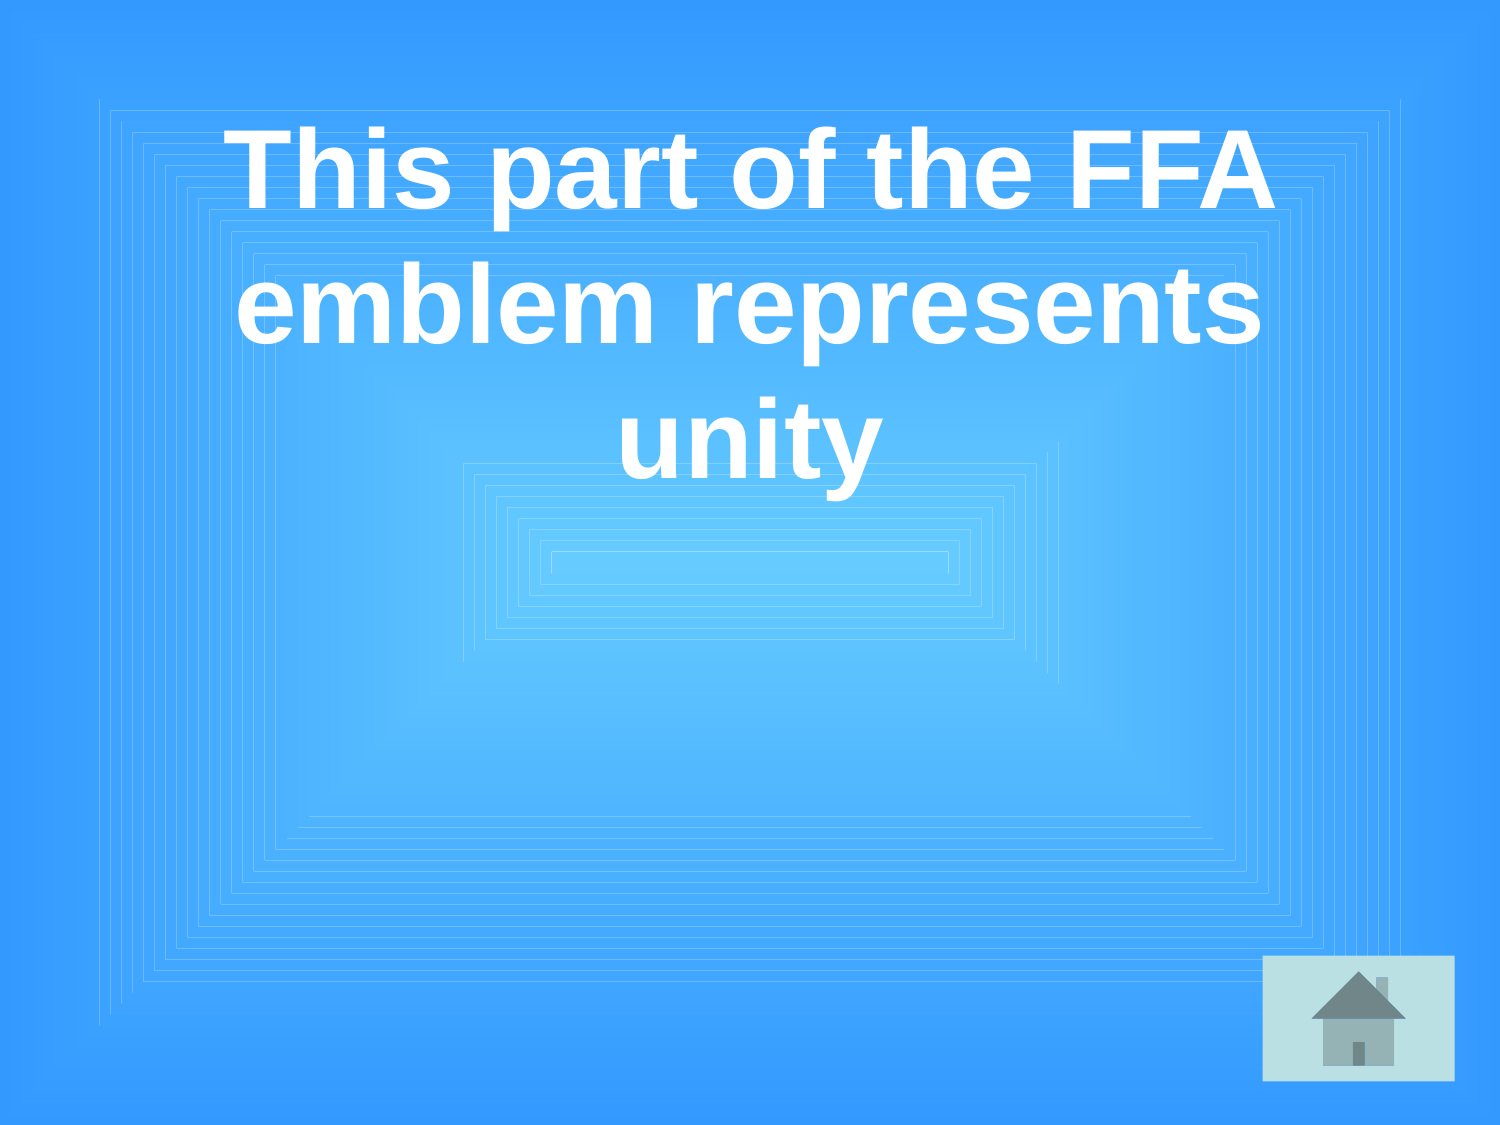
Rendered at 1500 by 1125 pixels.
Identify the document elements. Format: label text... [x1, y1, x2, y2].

text_box This part of the FFA emblem represents unity [74, 45, 1425, 552]
